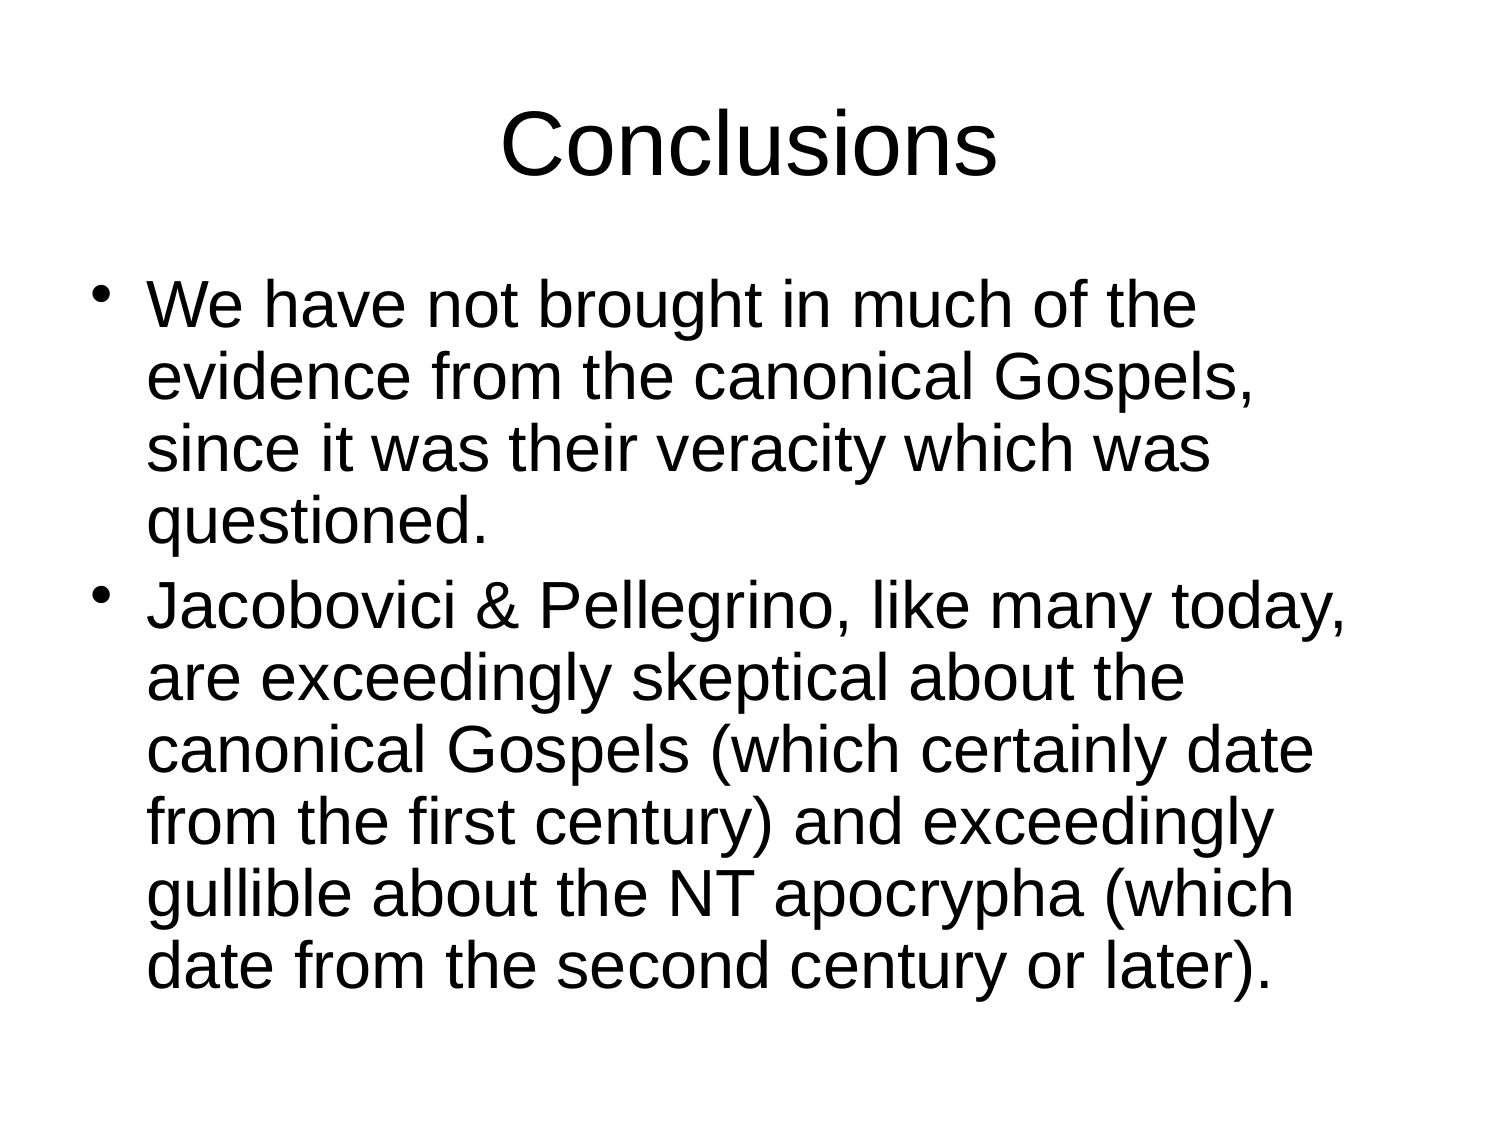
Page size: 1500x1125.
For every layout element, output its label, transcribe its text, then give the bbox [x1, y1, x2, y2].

list We have not brought in much of the evidence from the canonical Gospels, since it was their veracity which was questioned. Jacobovici & Pellegrino, like many today, are exceedingly skeptical about the canonical Gospels (which certainly date from the first century) and exceedingly gullible about the NT apocrypha (which date from the second century or later). [75, 262, 1425, 1063]
title Conclusions [75, 45, 1425, 233]
